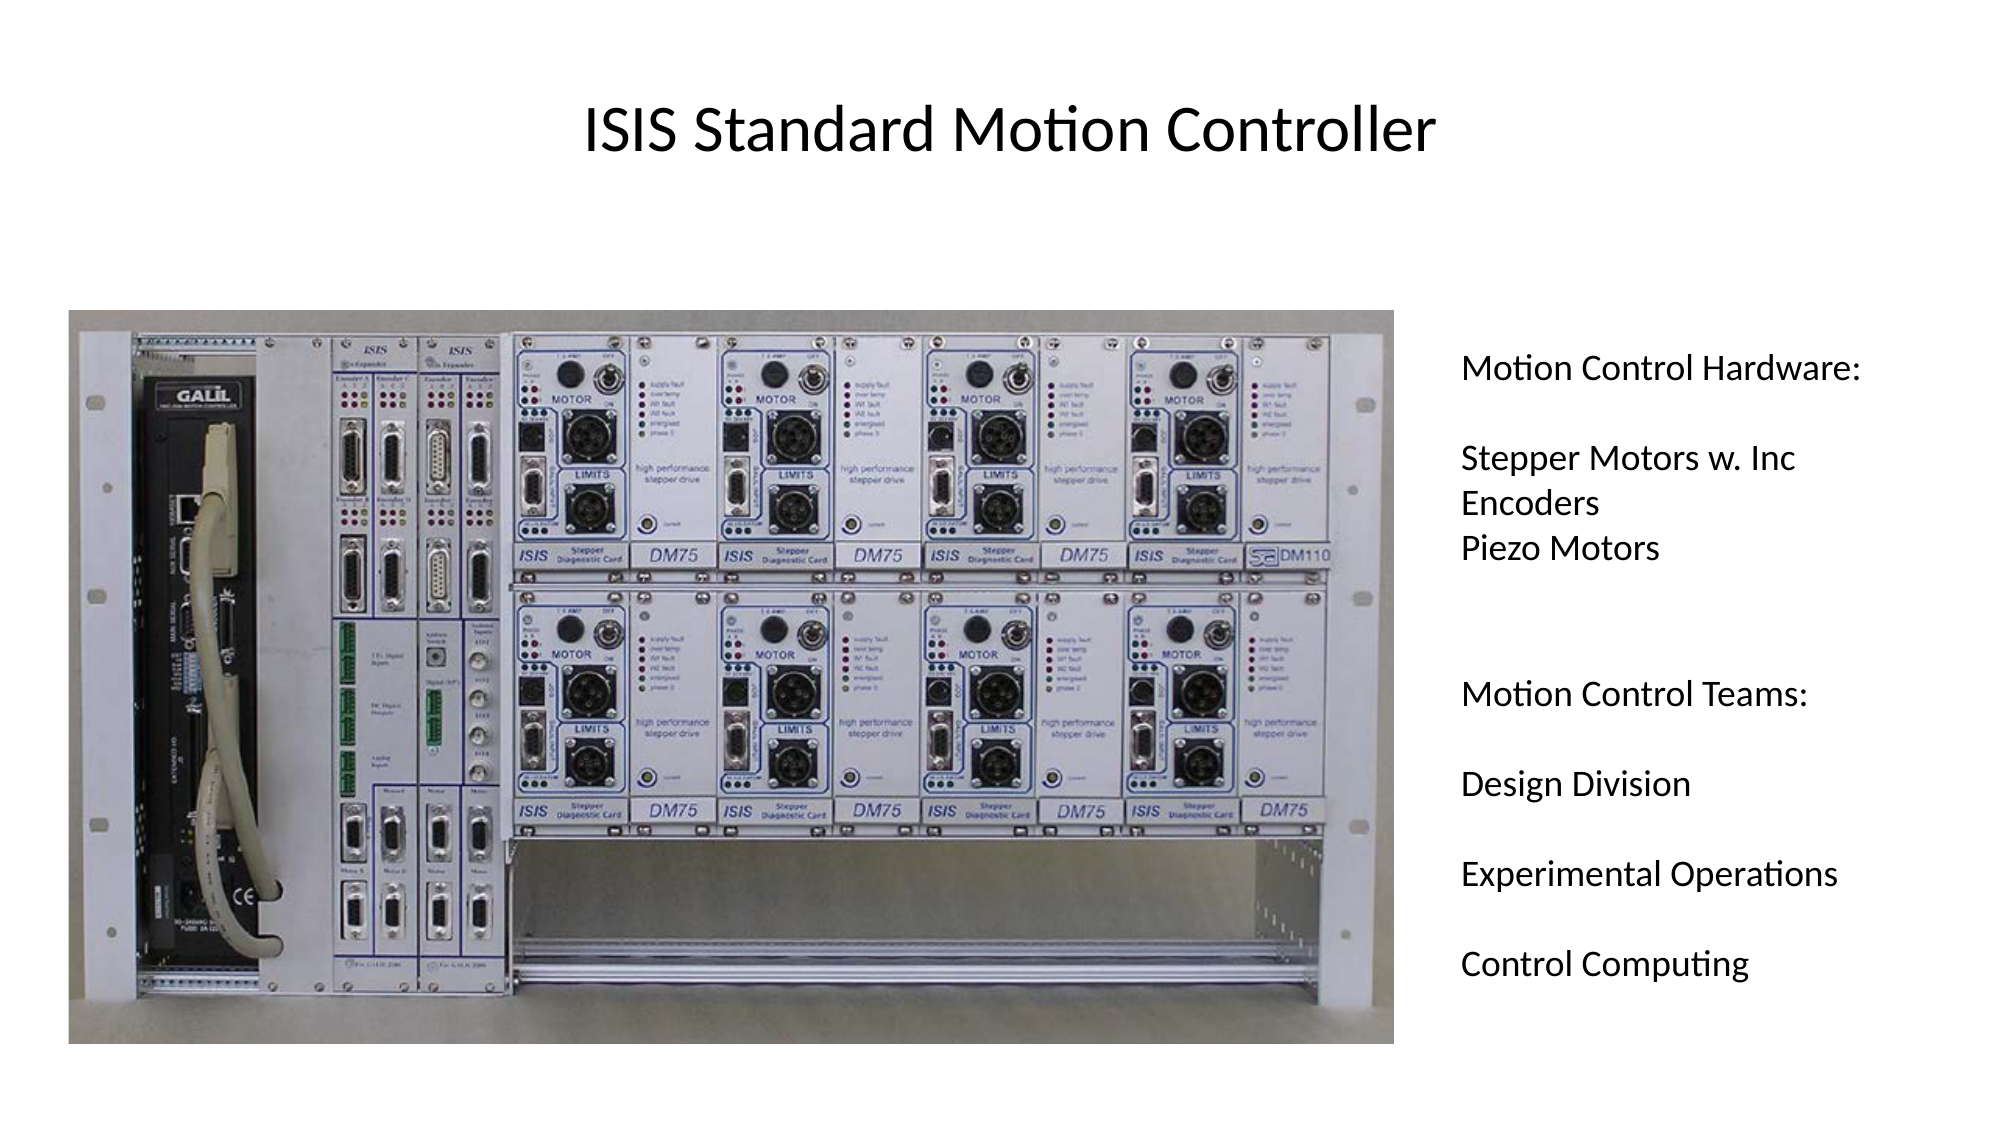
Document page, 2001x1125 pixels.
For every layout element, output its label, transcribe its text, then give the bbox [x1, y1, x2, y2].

text_box ISIS Standard Motion Controller [568, 77, 1515, 172]
text_box Motion Control Hardware: Stepper Motors w. Inc Encoders Piezo Motors [1446, 336, 1942, 576]
text_box Motion Control Teams: Design Division Experimental Operations Control Computing [1446, 661, 1949, 991]
picture [68, 310, 1394, 1044]
